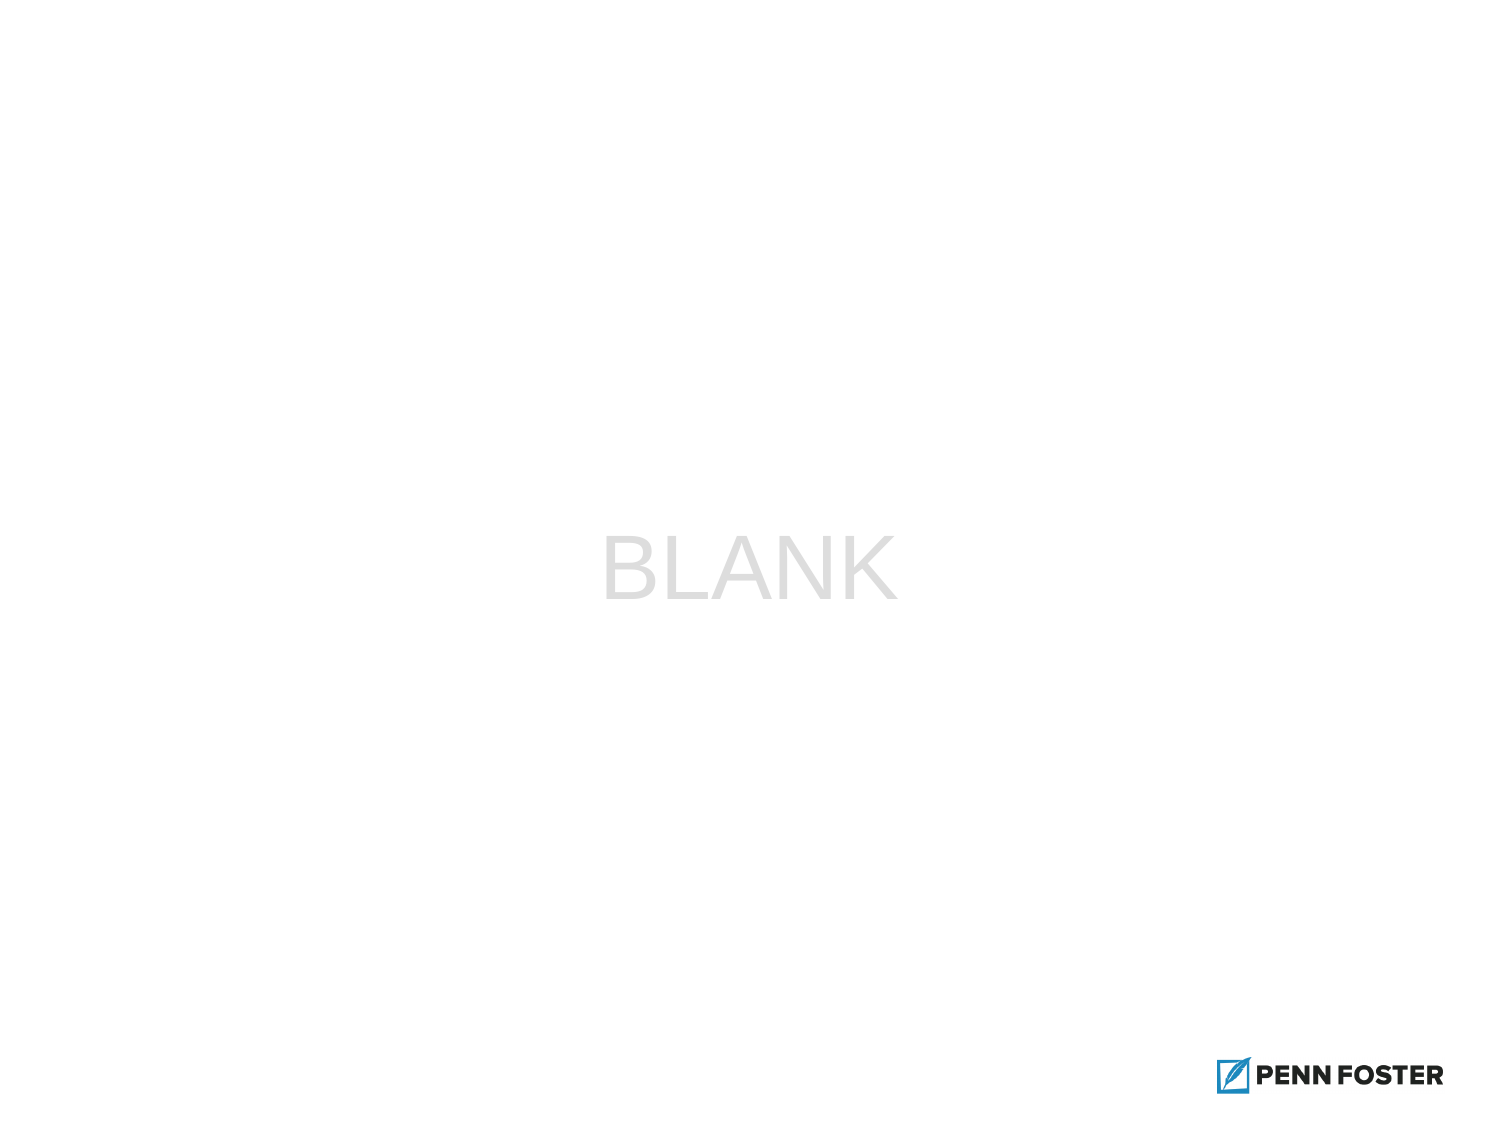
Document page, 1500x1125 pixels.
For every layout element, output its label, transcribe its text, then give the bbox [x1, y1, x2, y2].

picture [1215, 1057, 1445, 1094]
title BLANK [75, 469, 1425, 657]
